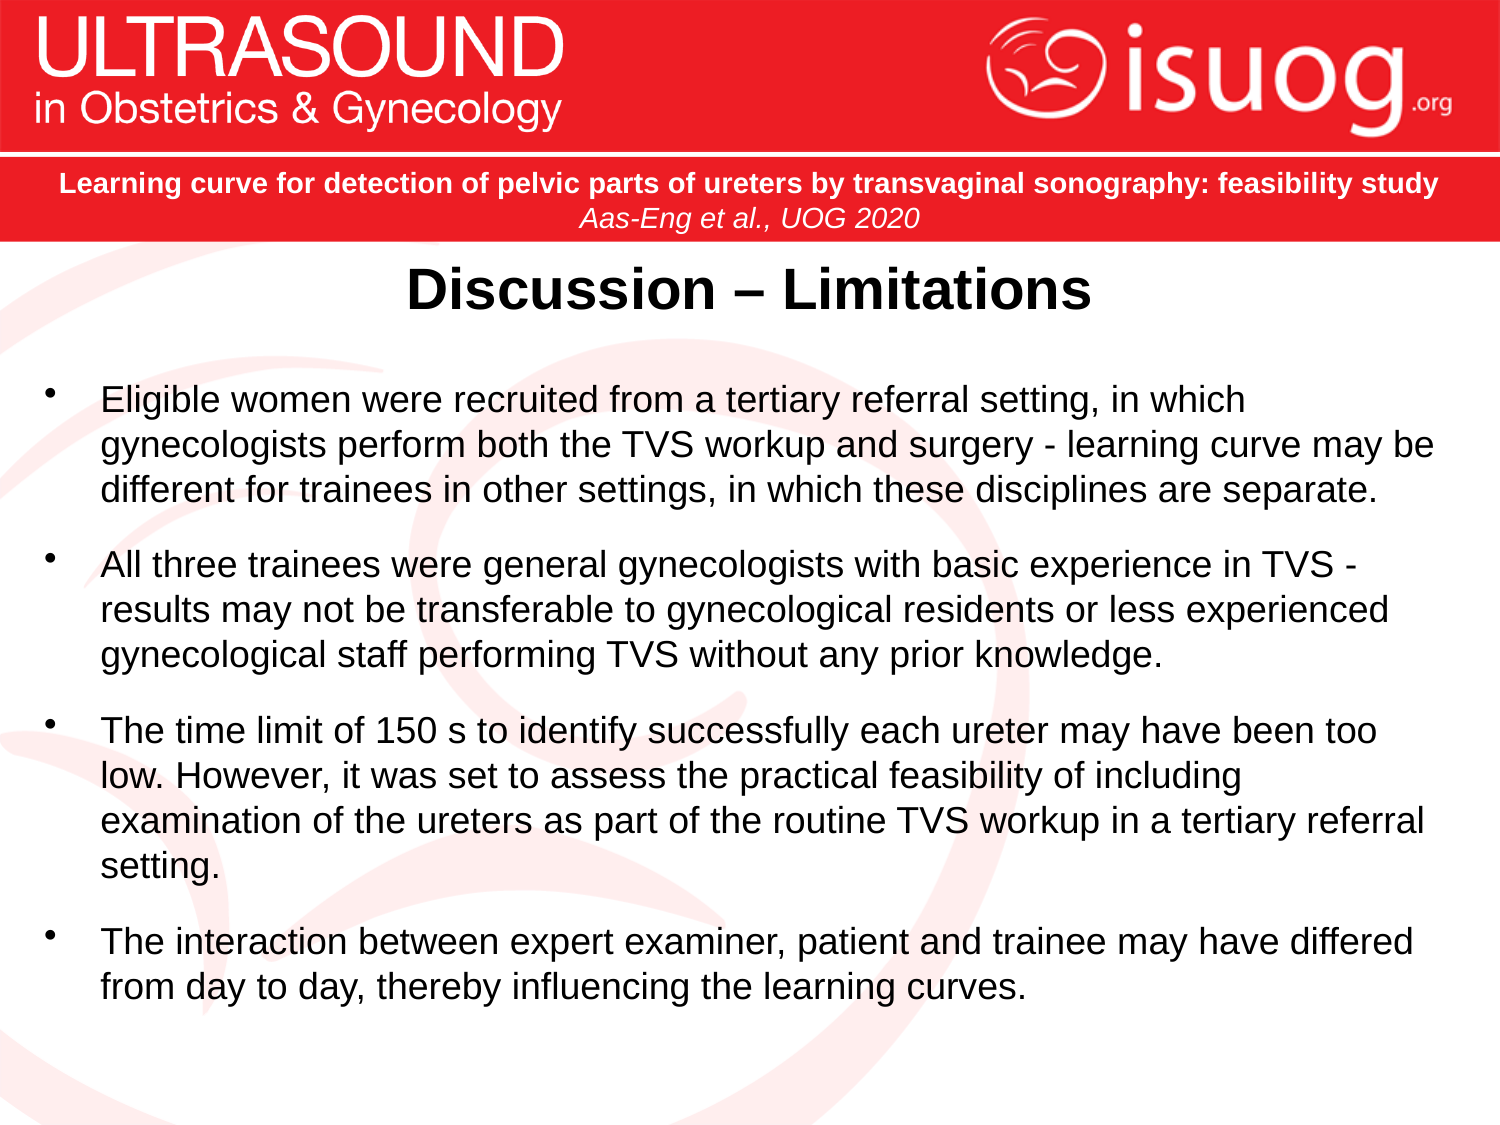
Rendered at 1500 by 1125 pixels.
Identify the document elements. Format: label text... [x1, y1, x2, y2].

text_box Discussion – Limitations [0, 244, 1500, 329]
picture [0, 329, 1500, 1125]
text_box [0, 0, 1500, 152]
picture [0, 152, 1500, 156]
text_box Eligible women were recruited from a tertiary referral setting, in which gynecologists perform both the TVS workup and surgery - learning curve may be different for trainees in other settings, in which these disciplines are separate. All three trainees were general gynecologists with basic experience in TVS - results may not be transferable to gynecological residents or less experienced gynecological staff performing TVS without any prior knowledge. The time limit of 150 s to identify successfully each ureter may have been too low. However, it was set to assess the practical feasibility of including examination of the ureters as part of the routine TVS workup in a tertiary referral setting. The interaction between expert examiner, patient and trainee may have differed from day to day, thereby influencing the learning curves. [29, 367, 1461, 1067]
text_box Learning curve for detection of pelvic parts of ureters by transvaginal sonography: feasibility study Aas-Eng et al., UOG 2020 [0, 156, 1500, 242]
